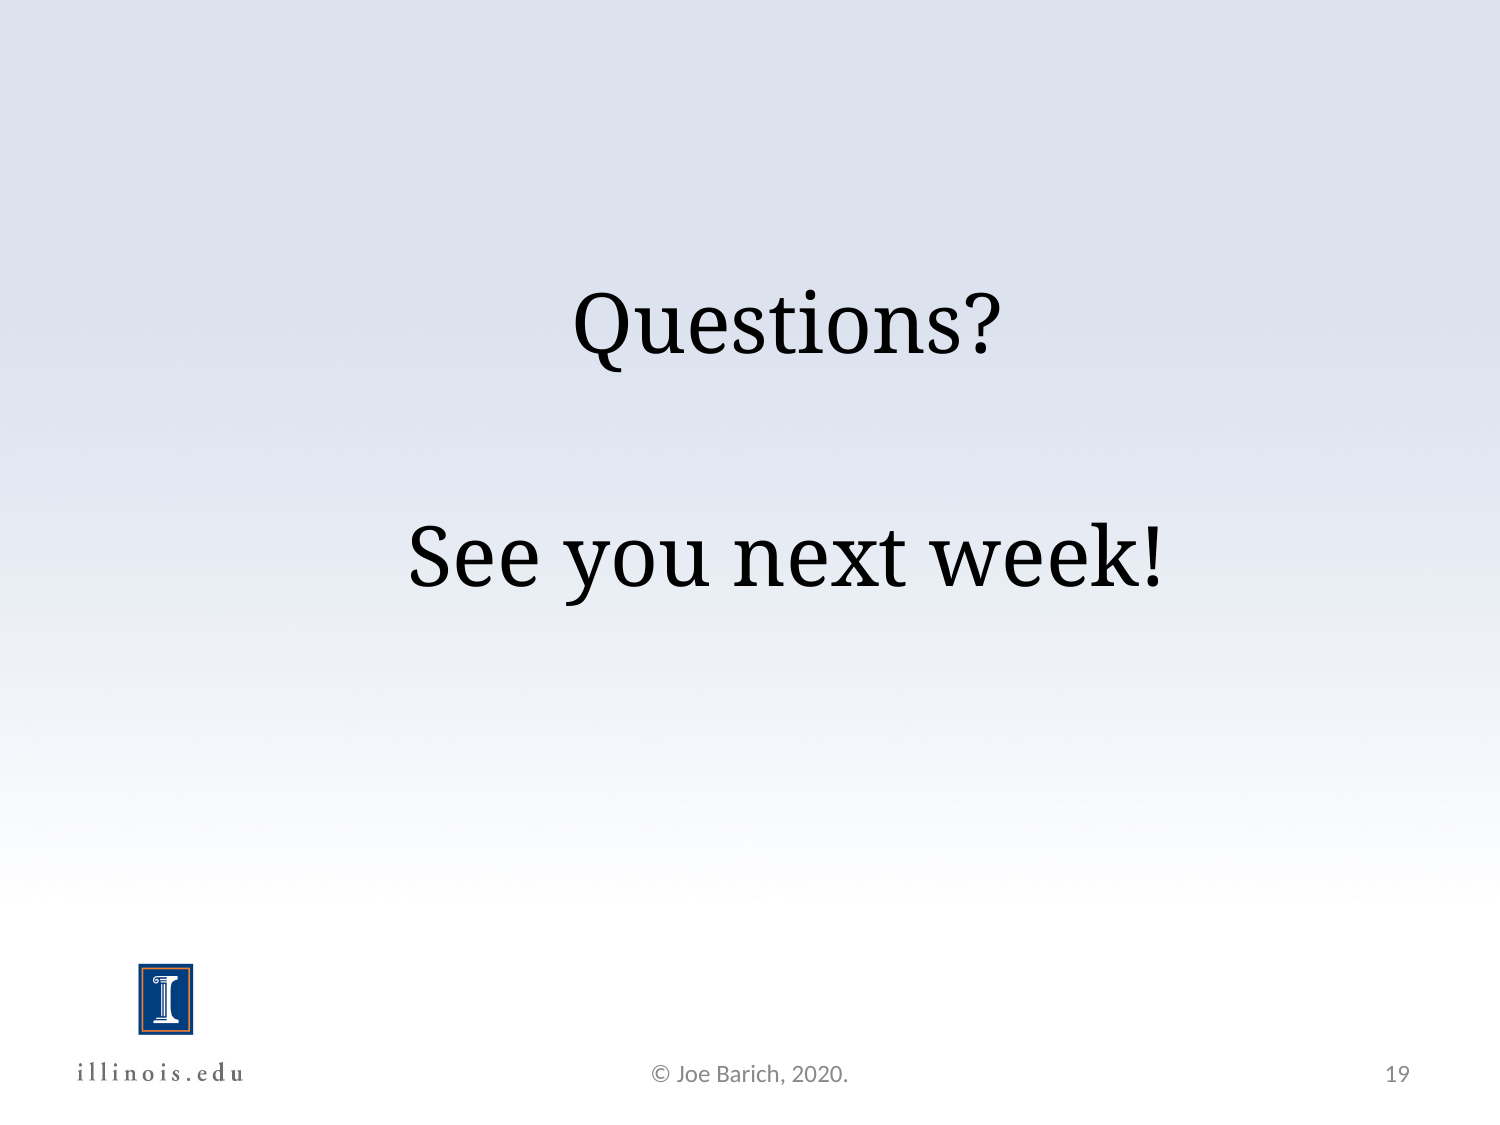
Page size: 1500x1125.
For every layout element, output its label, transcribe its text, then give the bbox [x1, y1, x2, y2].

list Questions? See you next week! [74, 262, 1426, 951]
picture [0, 0, 1500, 1125]
footer © Joe Barich, 2020. [512, 1042, 988, 1103]
slide_number 19 [1074, 1042, 1425, 1103]
